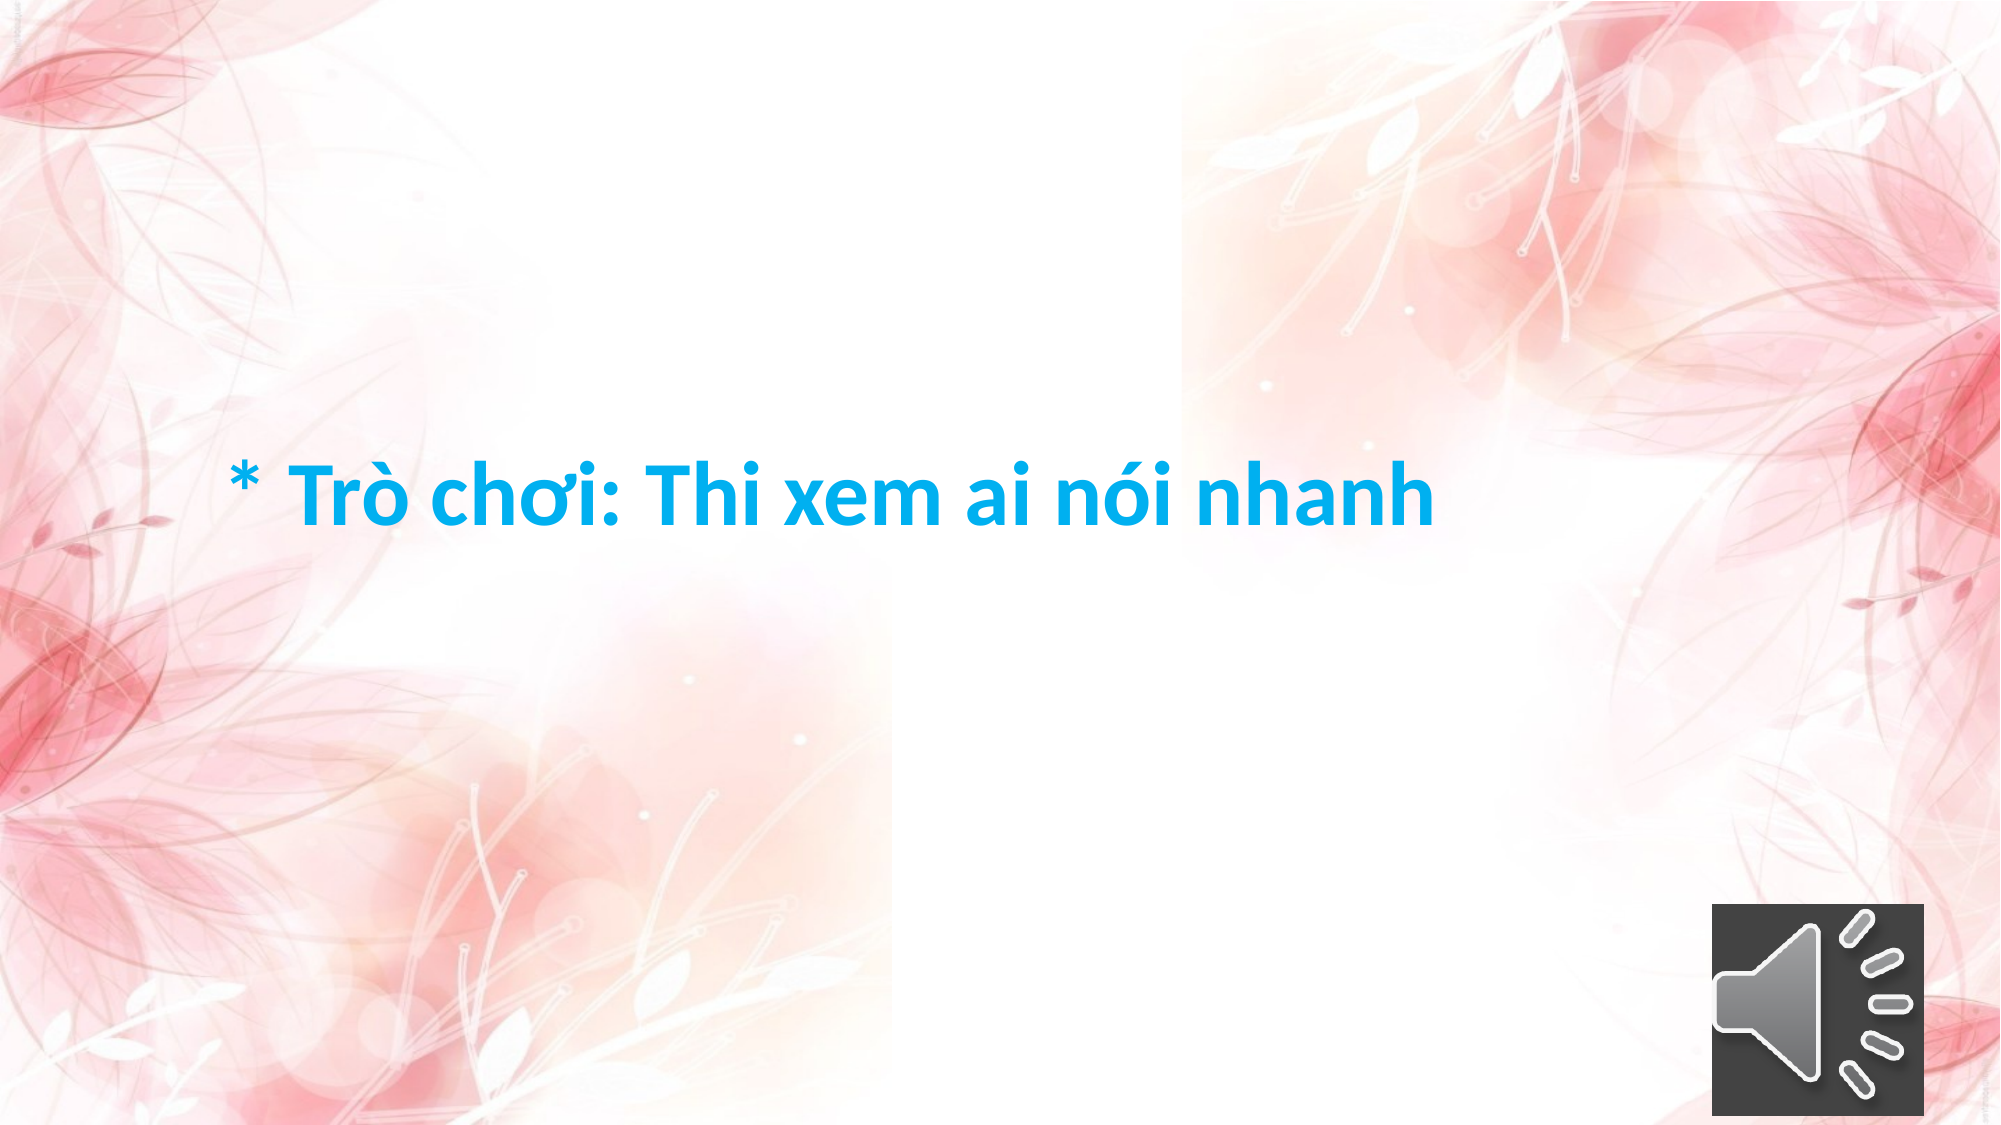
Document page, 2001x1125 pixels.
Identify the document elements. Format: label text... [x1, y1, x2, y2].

picture [1180, 0, 2000, 1125]
picture [0, 0, 892, 1125]
text_box * Trò chơi: Thi xem ai nói nhanh [892, 426, 1180, 552]
